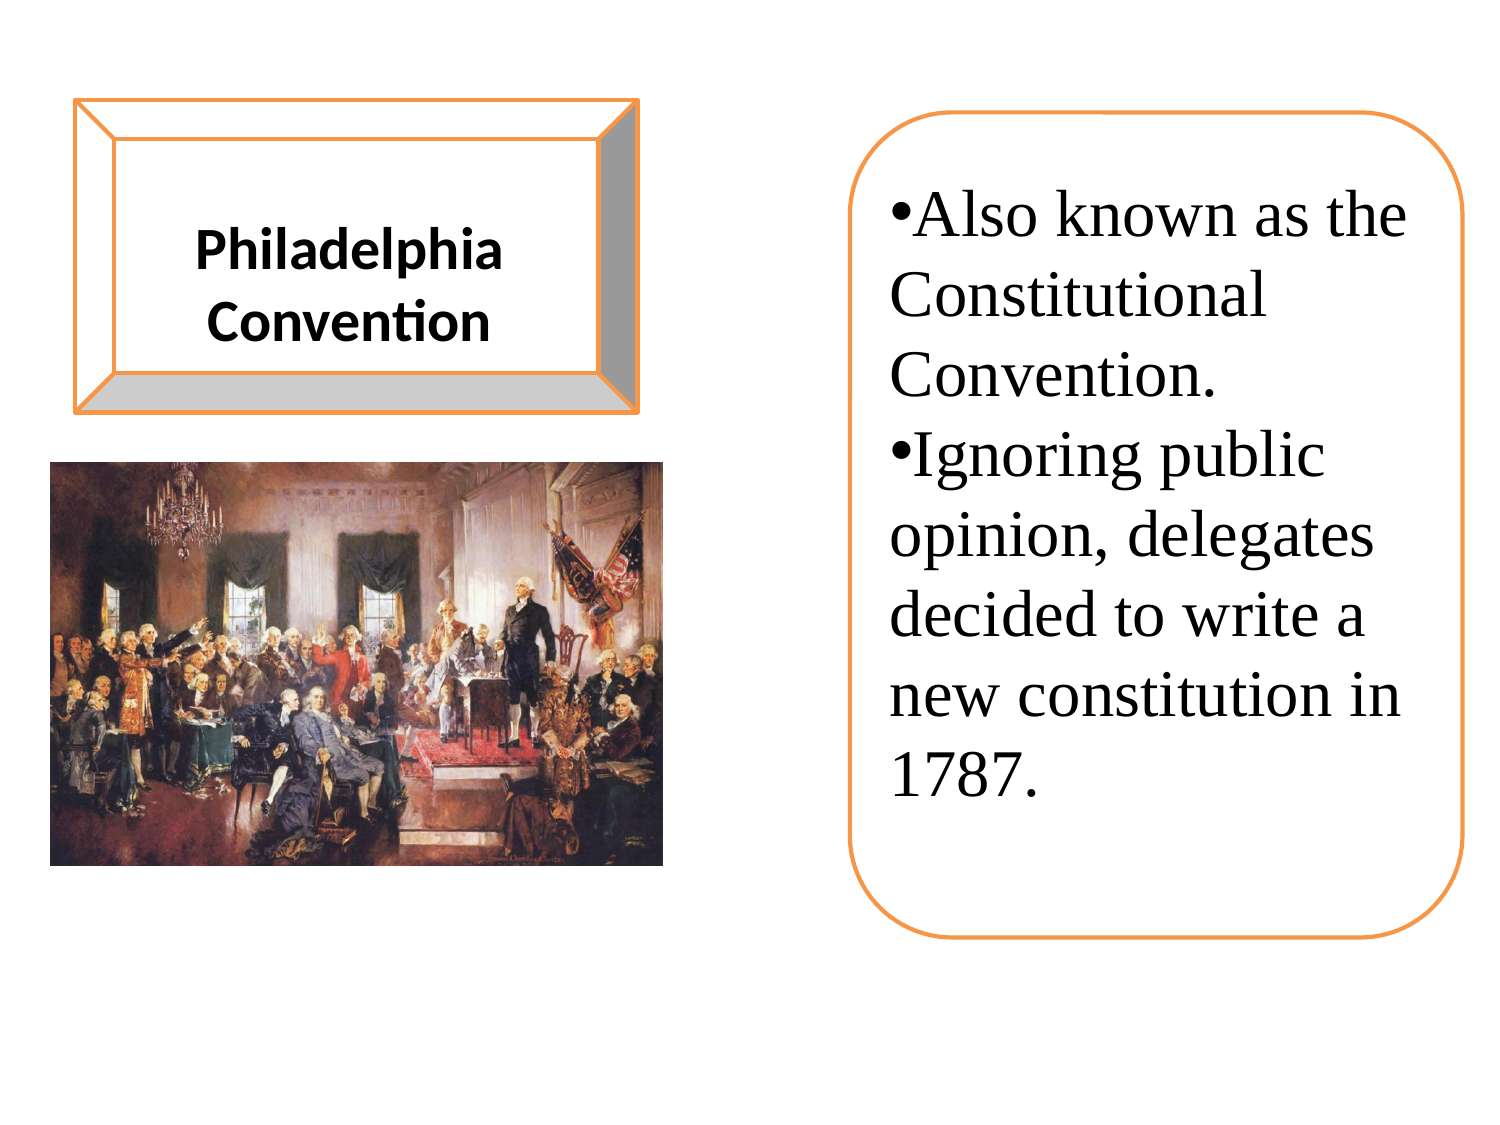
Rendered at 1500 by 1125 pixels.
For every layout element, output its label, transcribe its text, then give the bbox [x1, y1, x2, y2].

text_box Also known as the Constitutional Convention. Ignoring public opinion, delegates decided to write a new constitution in 1787. [875, 162, 1425, 897]
text_box [882, 913, 1430, 940]
list [849, 212, 1463, 913]
text_box [73, 98, 640, 415]
list Philadelphia Convention [99, 99, 600, 363]
text_box [847, 110, 1465, 854]
picture [49, 462, 663, 866]
